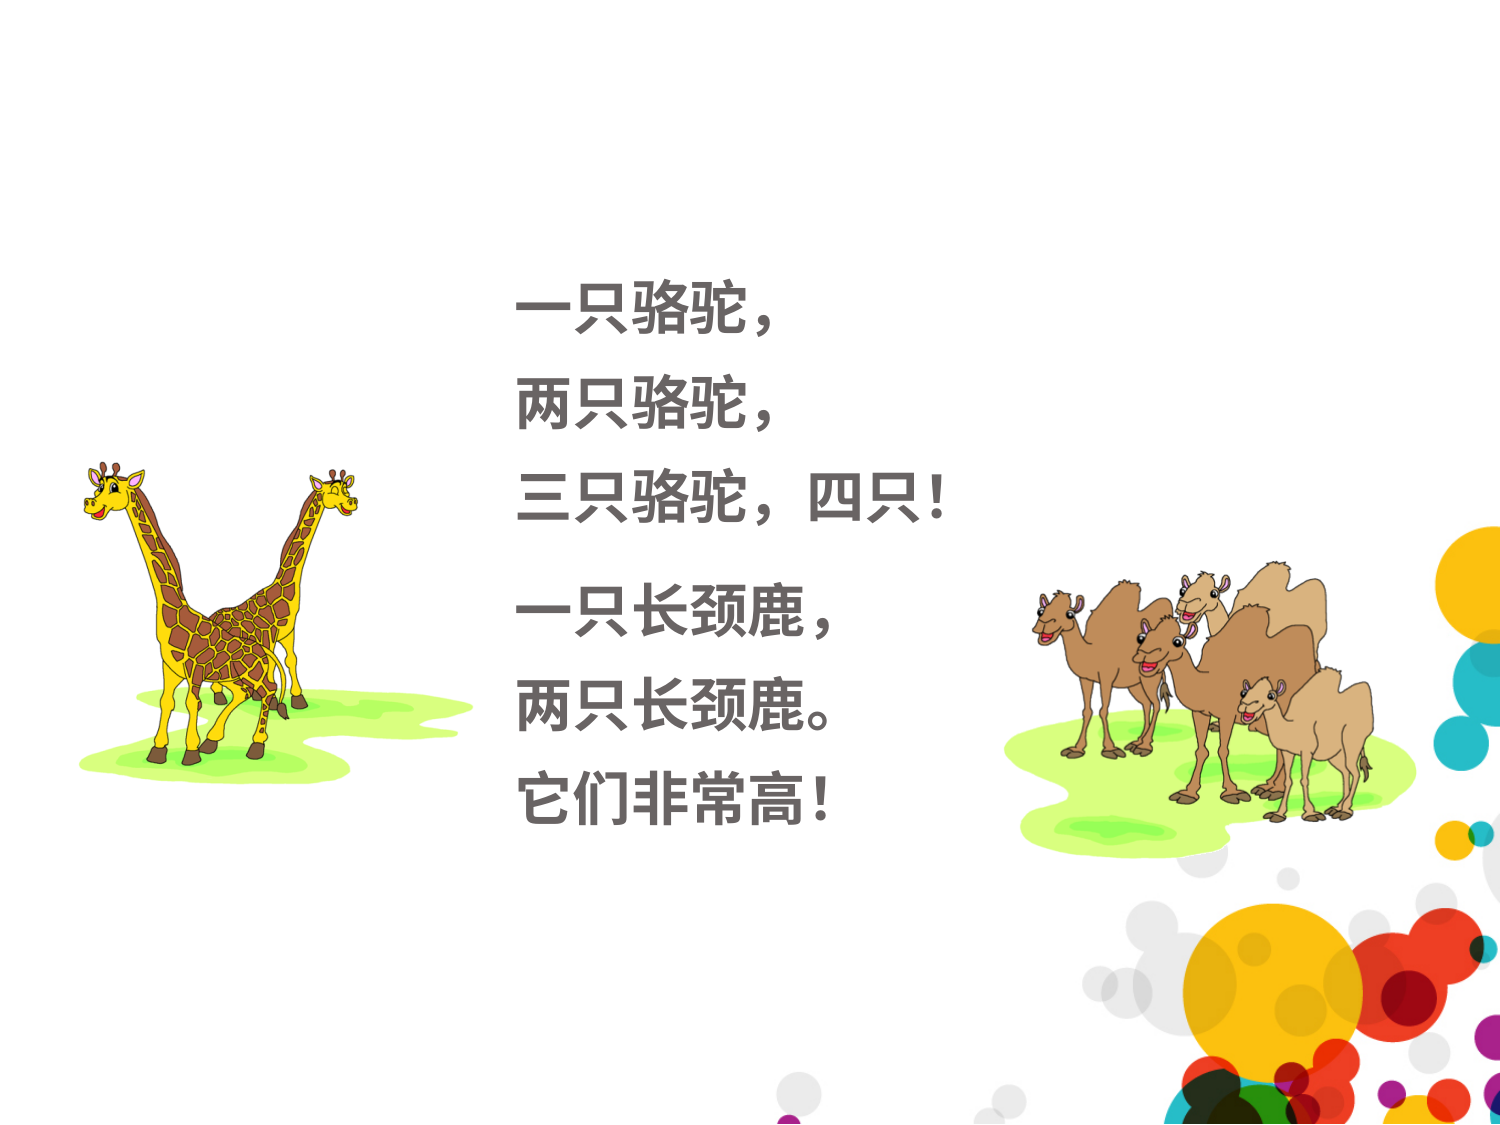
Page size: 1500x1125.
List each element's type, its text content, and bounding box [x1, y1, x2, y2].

picture [74, 274, 1500, 1124]
text_box 一只骆驼， 两只骆驼， 三只骆驼，四只！ 一只长颈鹿， 两只长颈鹿。 它们非常高！ [500, 239, 1075, 840]
